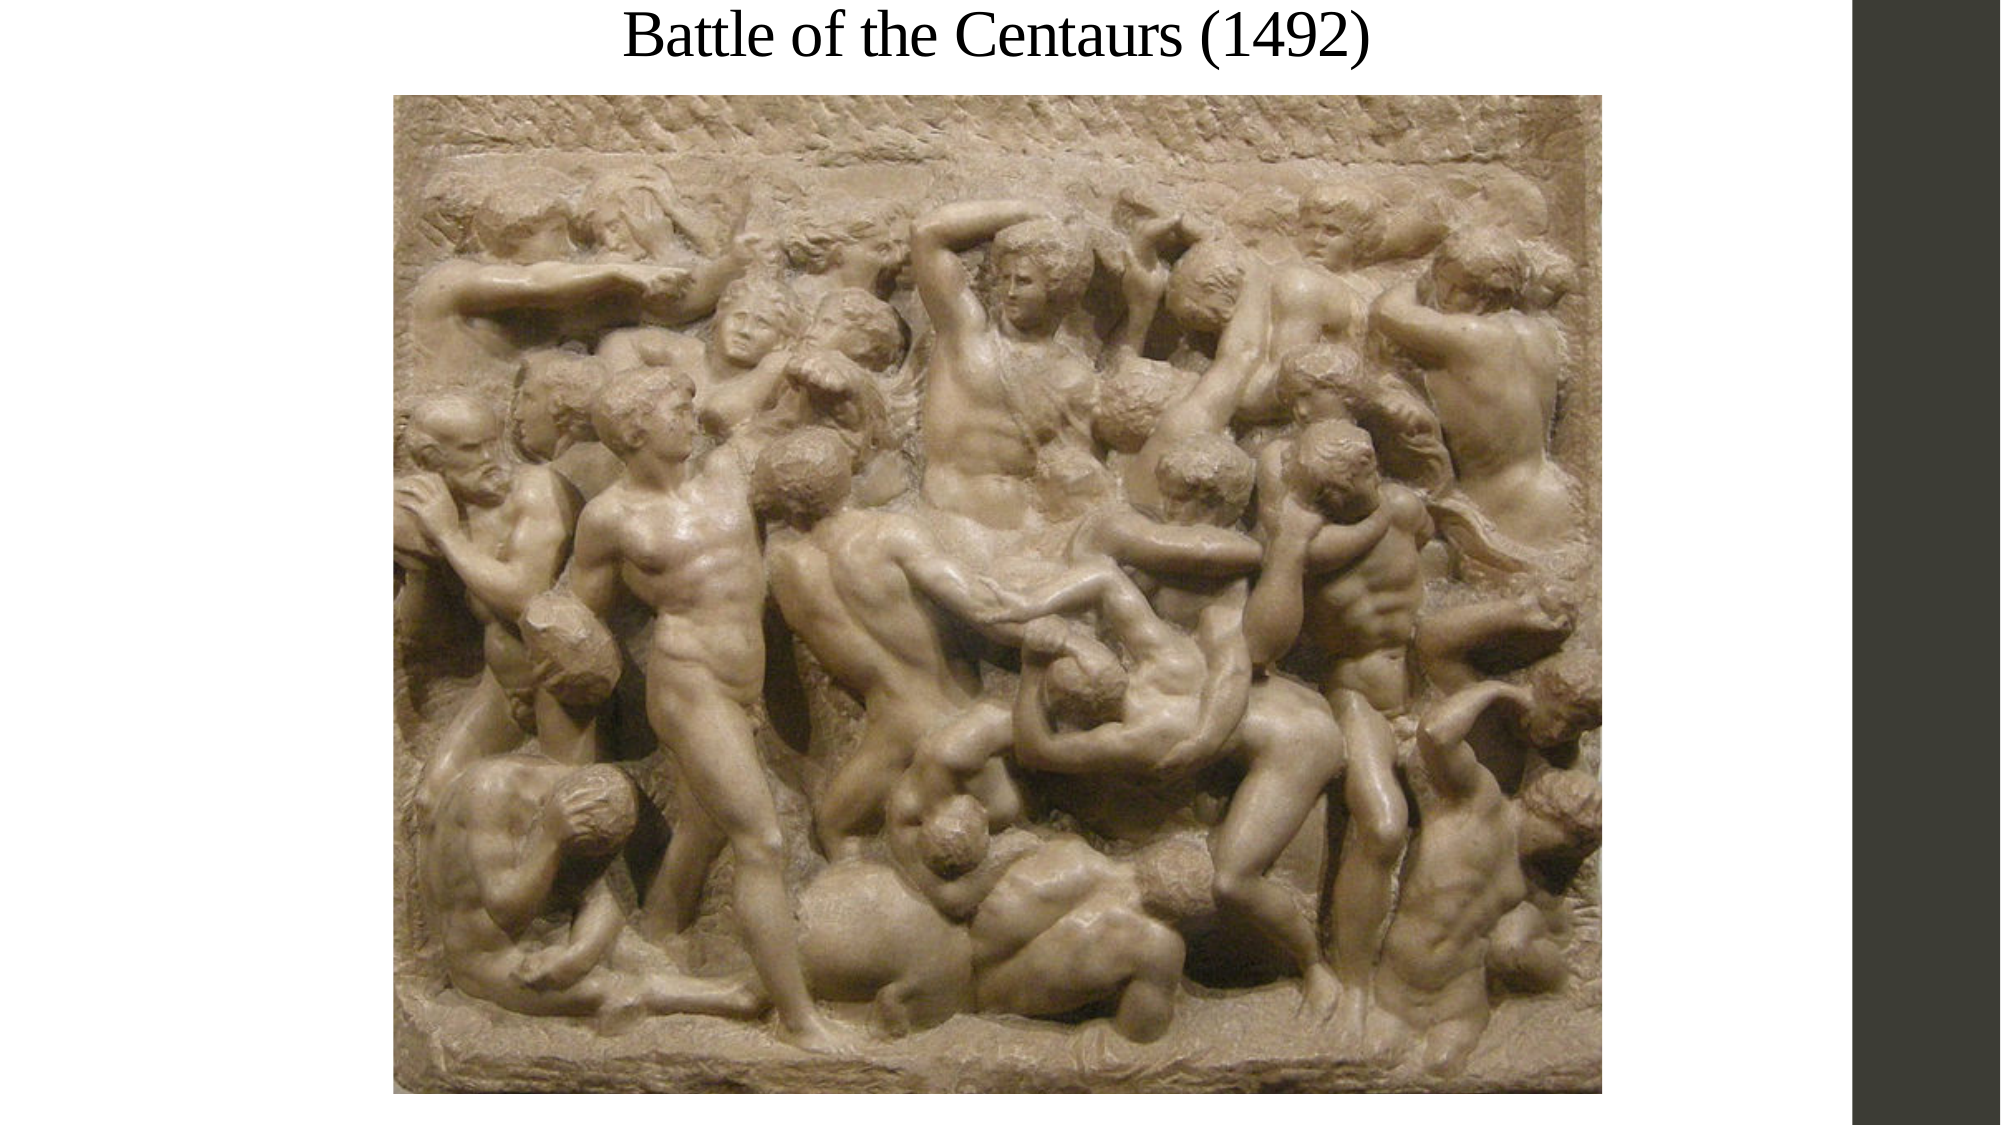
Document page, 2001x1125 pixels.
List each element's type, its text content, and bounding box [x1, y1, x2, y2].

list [393, 95, 1603, 1094]
title Battle of the Centaurs (1492) [117, 6, 1894, 79]
